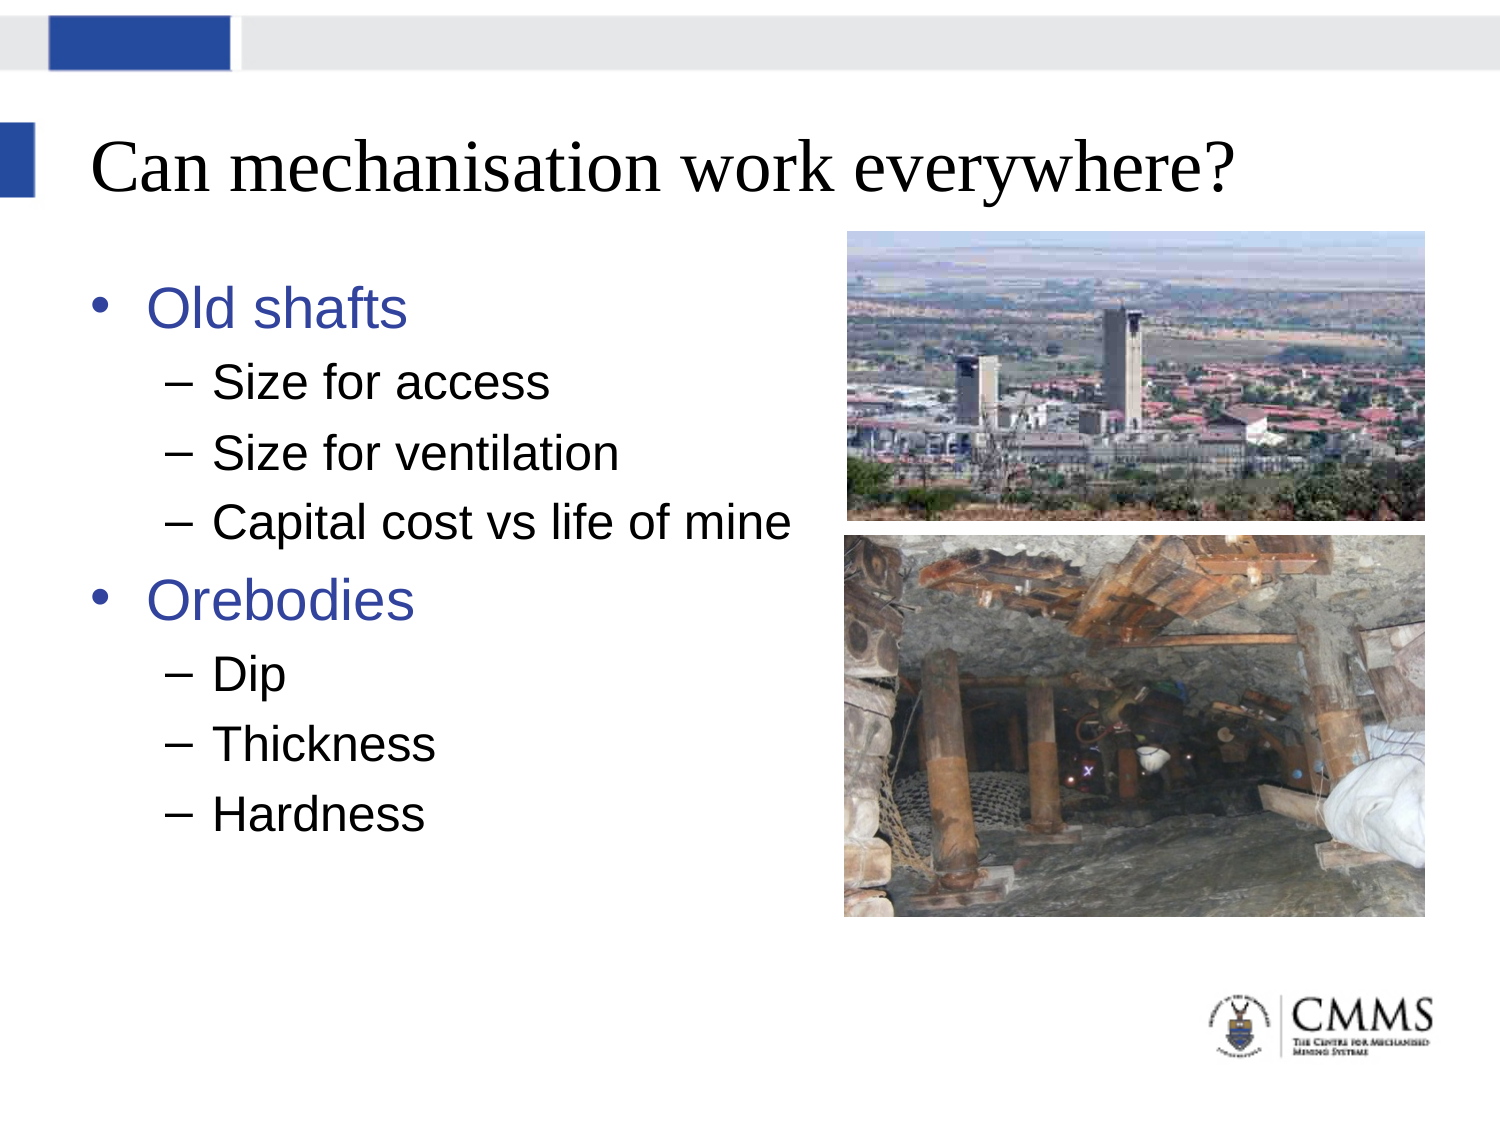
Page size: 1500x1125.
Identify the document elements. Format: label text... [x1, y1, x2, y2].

list Old shafts Size for access Size for ventilation Capital cost vs life of mine Orebodies Dip Thickness Hardness [74, 262, 1426, 976]
picture [0, 0, 1500, 1125]
title Can mechanisation work everywhere? [74, 101, 1426, 223]
